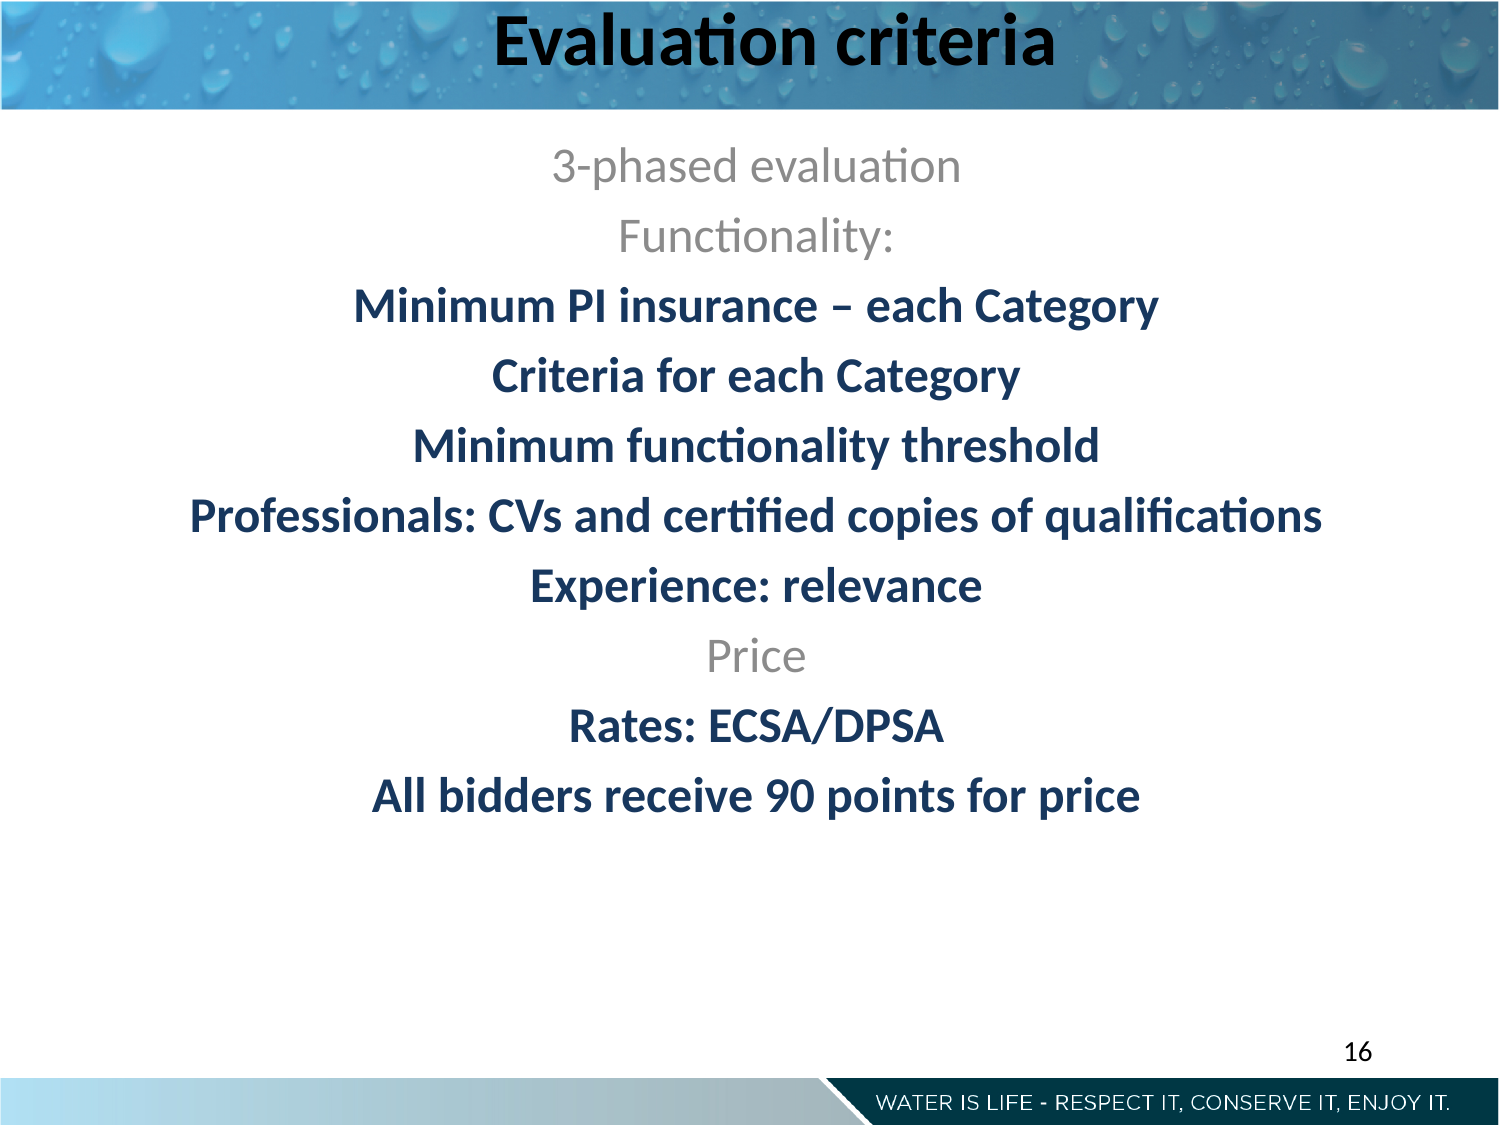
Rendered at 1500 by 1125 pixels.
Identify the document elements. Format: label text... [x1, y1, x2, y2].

picture [1057, 1096, 1064, 1109]
text_box 16 [1074, 1024, 1388, 1100]
subtitle 3-phased evaluation Functionality: Minimum PI insurance – each Category Criteria for each Category Minimum functionality threshold Professionals: CVs and certified copies of qualifications Experience: relevance Price Rates: ECSA/DPSA All bidders receive 90 points for price [88, 125, 1425, 896]
title Evaluation criteria [88, 0, 1464, 125]
picture [0, 0, 1500, 1125]
